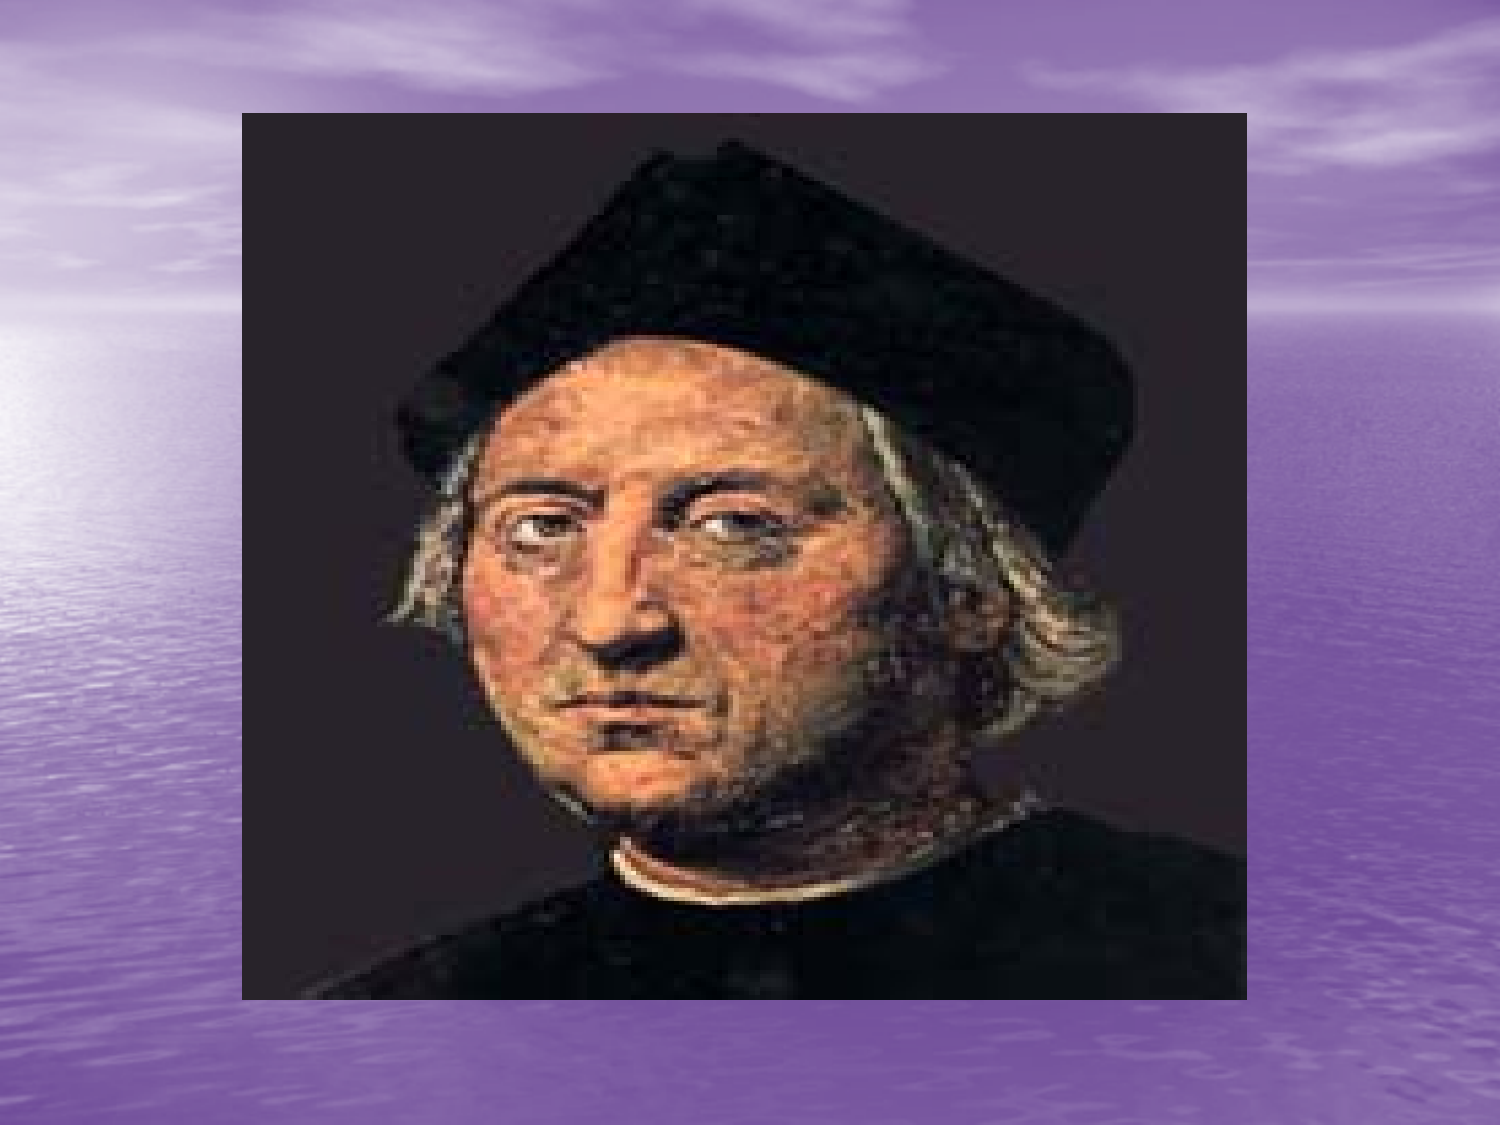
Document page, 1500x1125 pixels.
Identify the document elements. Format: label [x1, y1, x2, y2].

picture [241, 113, 1247, 1000]
